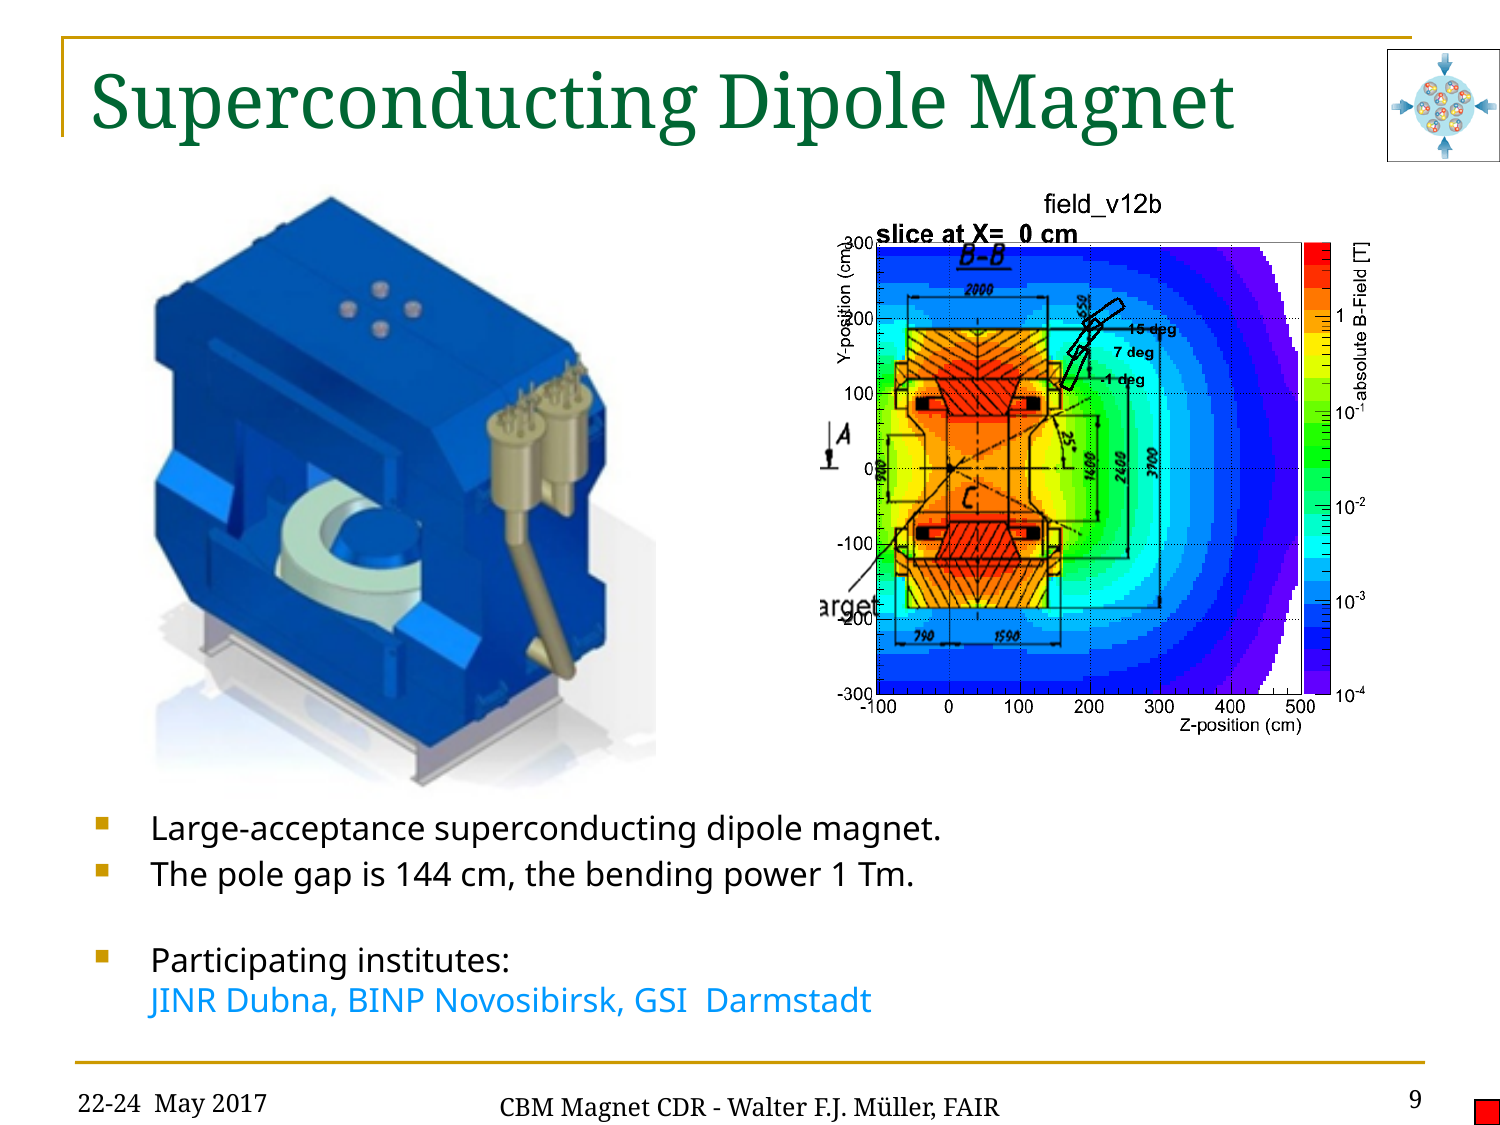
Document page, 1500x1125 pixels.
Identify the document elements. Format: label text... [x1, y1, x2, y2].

footer CBM Magnet CDR - Walter F.J. Müller, FAIR [362, 1076, 1138, 1125]
picture [137, 184, 656, 799]
title Superconducting Dipole Magnet [75, 45, 1425, 188]
picture [1425, 49, 1500, 162]
picture [820, 185, 1389, 750]
text_box [1475, 1100, 1500, 1125]
list Large-acceptance superconducting dipole magnet. The pole gap is 144 cm, the bending power 1 Tm. Participating institutes: JINR Dubna, BINP Novosibirsk, GSI Darmstadt [79, 799, 1440, 1076]
slide_number 9 [1149, 1076, 1438, 1125]
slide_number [62, 1063, 350, 1125]
